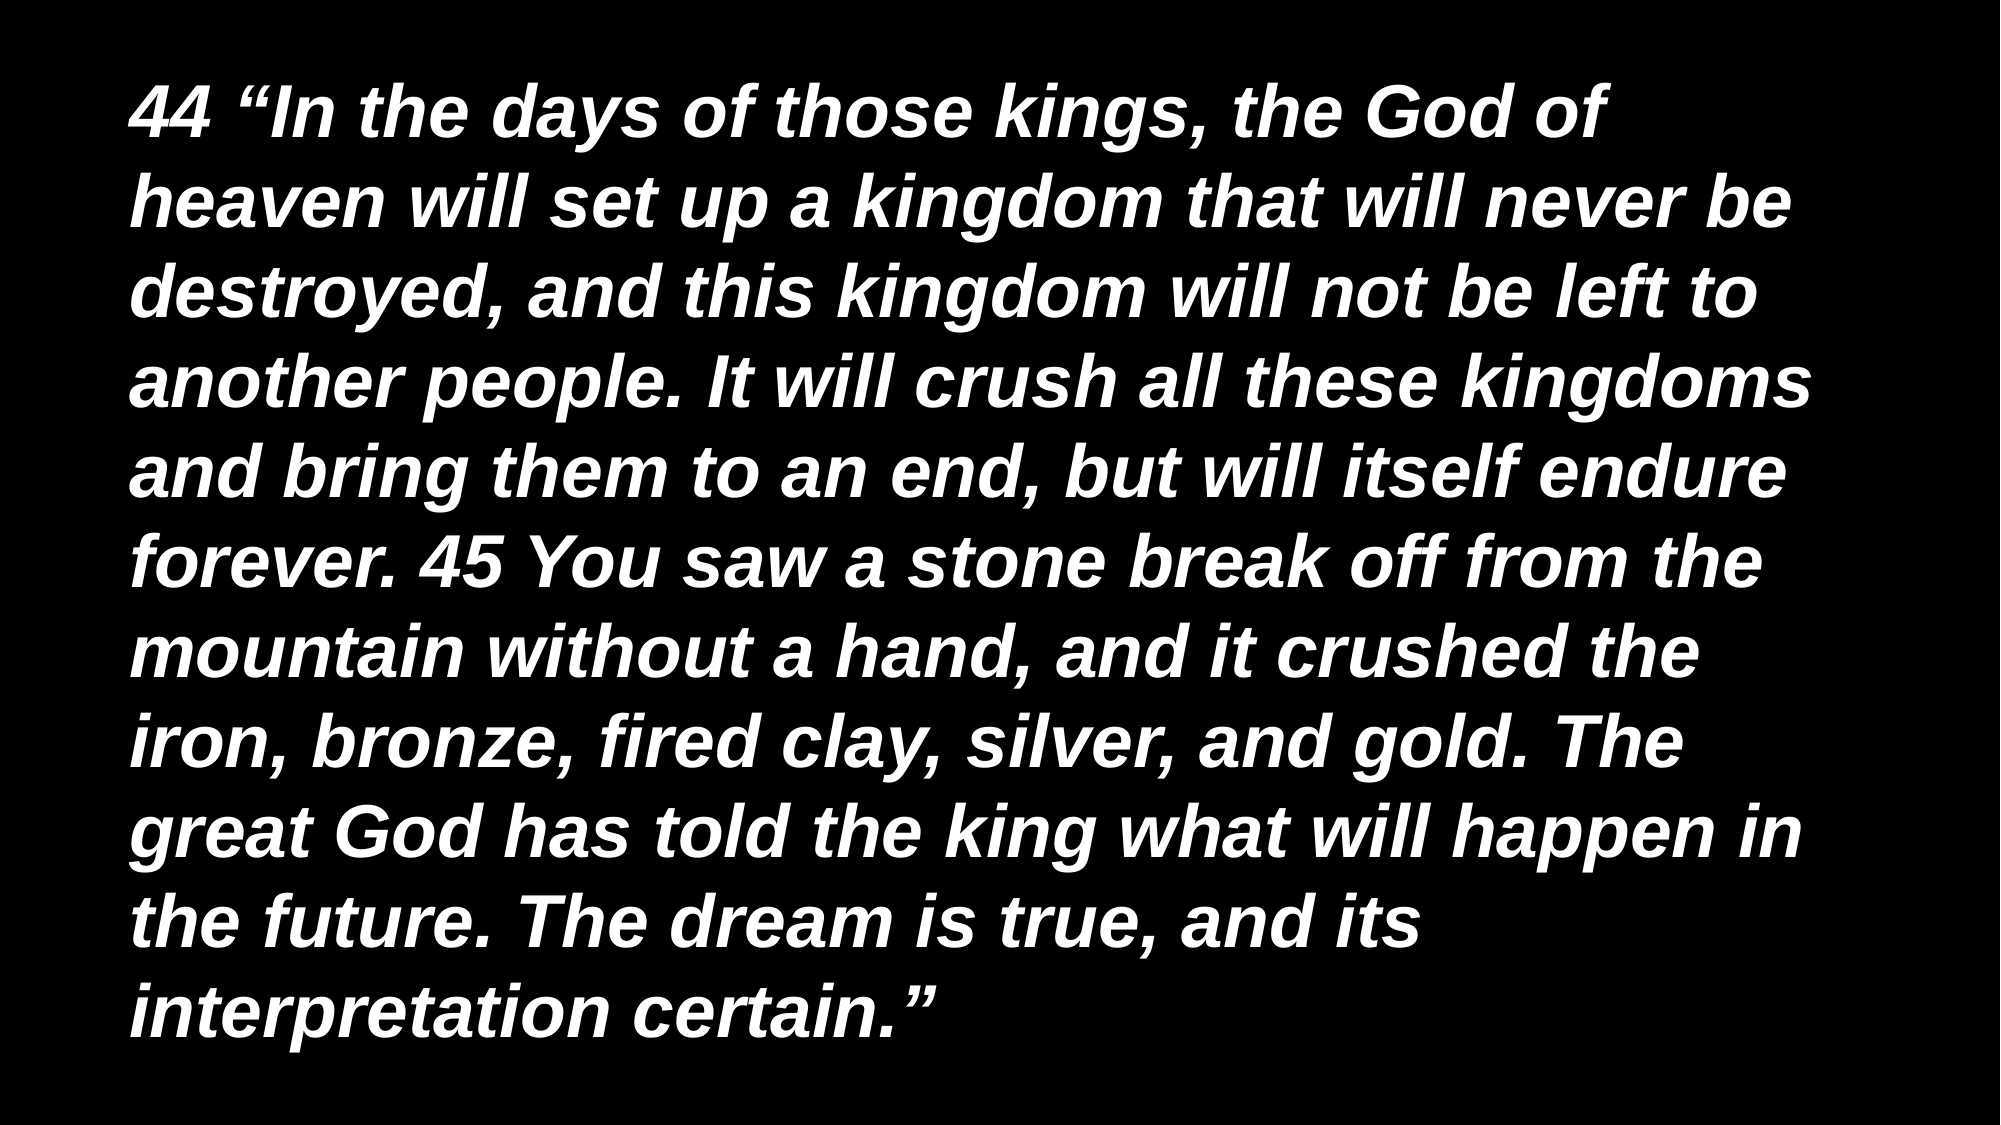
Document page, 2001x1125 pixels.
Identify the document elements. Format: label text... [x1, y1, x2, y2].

title 44 “In the days of those kings, the God of heaven will set up a kingdom that will never be destroyed, and this kingdom will not be left to another people. It will crush all these kingdoms and bring them to an end, but will itself endure forever. 45 You saw a stone break off from the mountain without a hand, and it crushed the iron, bronze, fired clay, silver, and gold. The great God has told the king what will happen in the future. The dream is true, and its interpretation certain.” [114, 54, 1886, 1045]
